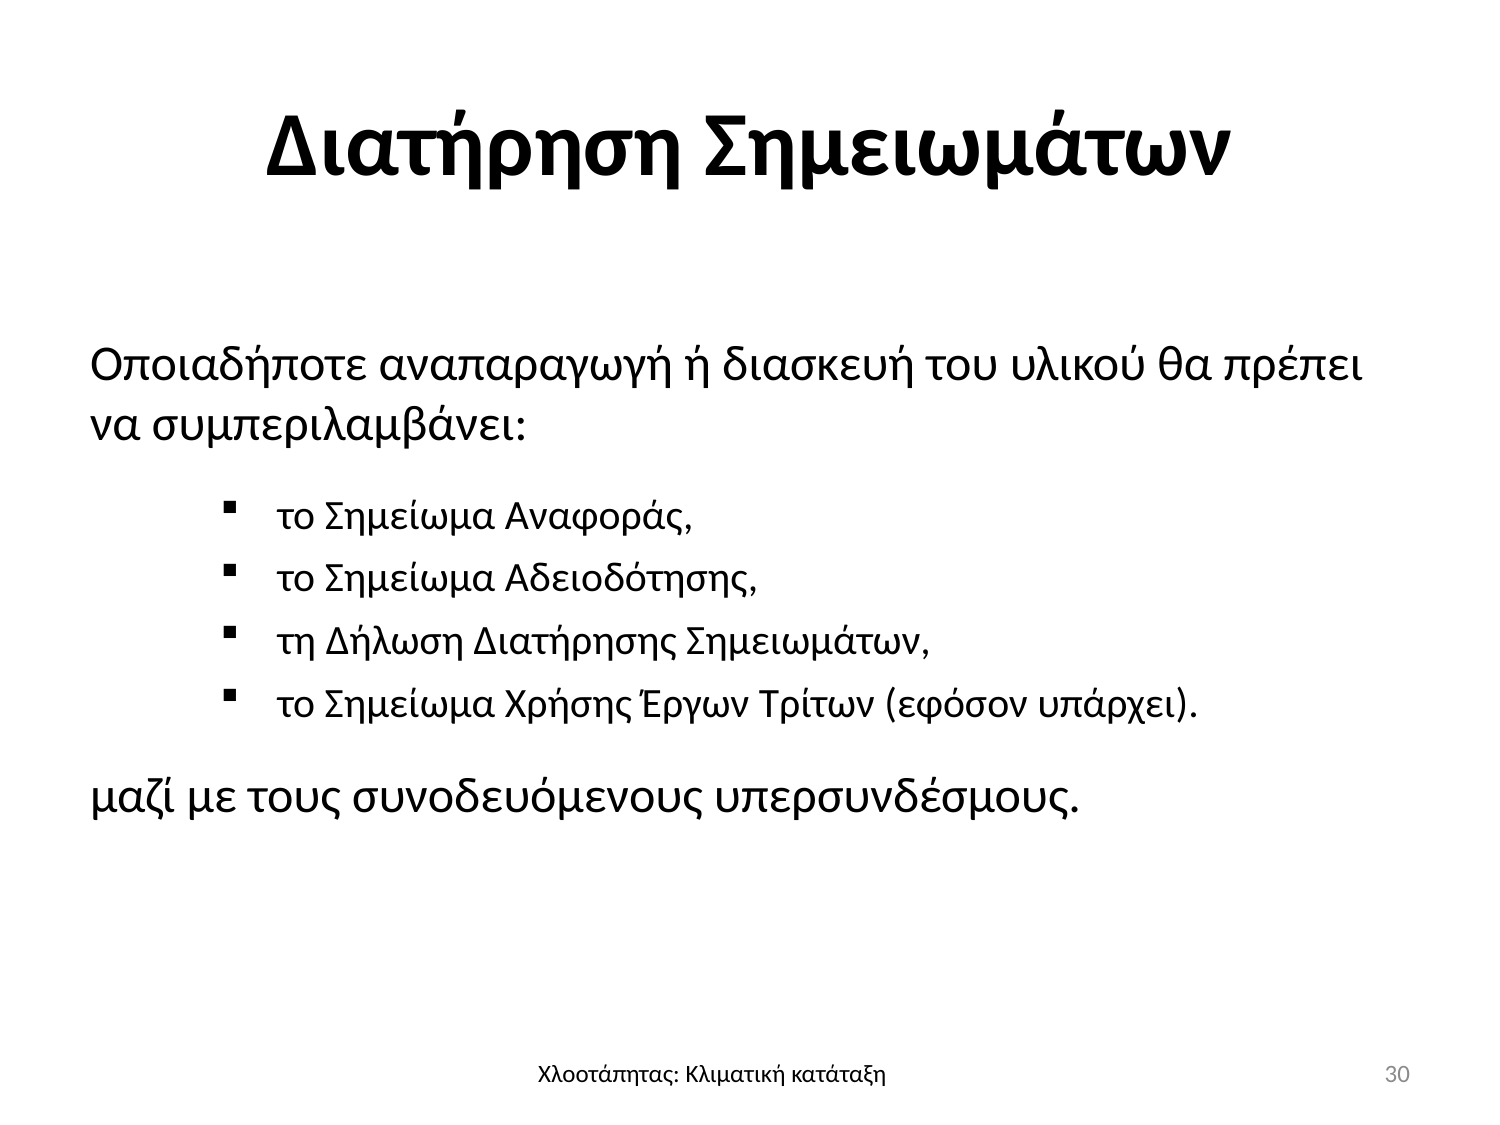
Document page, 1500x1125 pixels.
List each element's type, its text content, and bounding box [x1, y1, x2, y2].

slide_number 30 [1074, 1042, 1425, 1103]
list Οποιαδήποτε αναπαραγωγή ή διασκευή του υλικού θα πρέπει να συμπεριλαμβάνει: το Σημείωμα Αναφοράς, το Σημείωμα Αδειοδότησης, τη Δήλωση Διατήρησης Σημειωμάτων, το Σημείωμα Χρήσης Έργων Τρίτων (εφόσον υπάρχει). μαζί με τους συνοδευόμενους υπερσυνδέσμους. [75, 262, 1425, 1005]
title Διατήρηση Σημειωμάτων [75, 45, 1425, 233]
